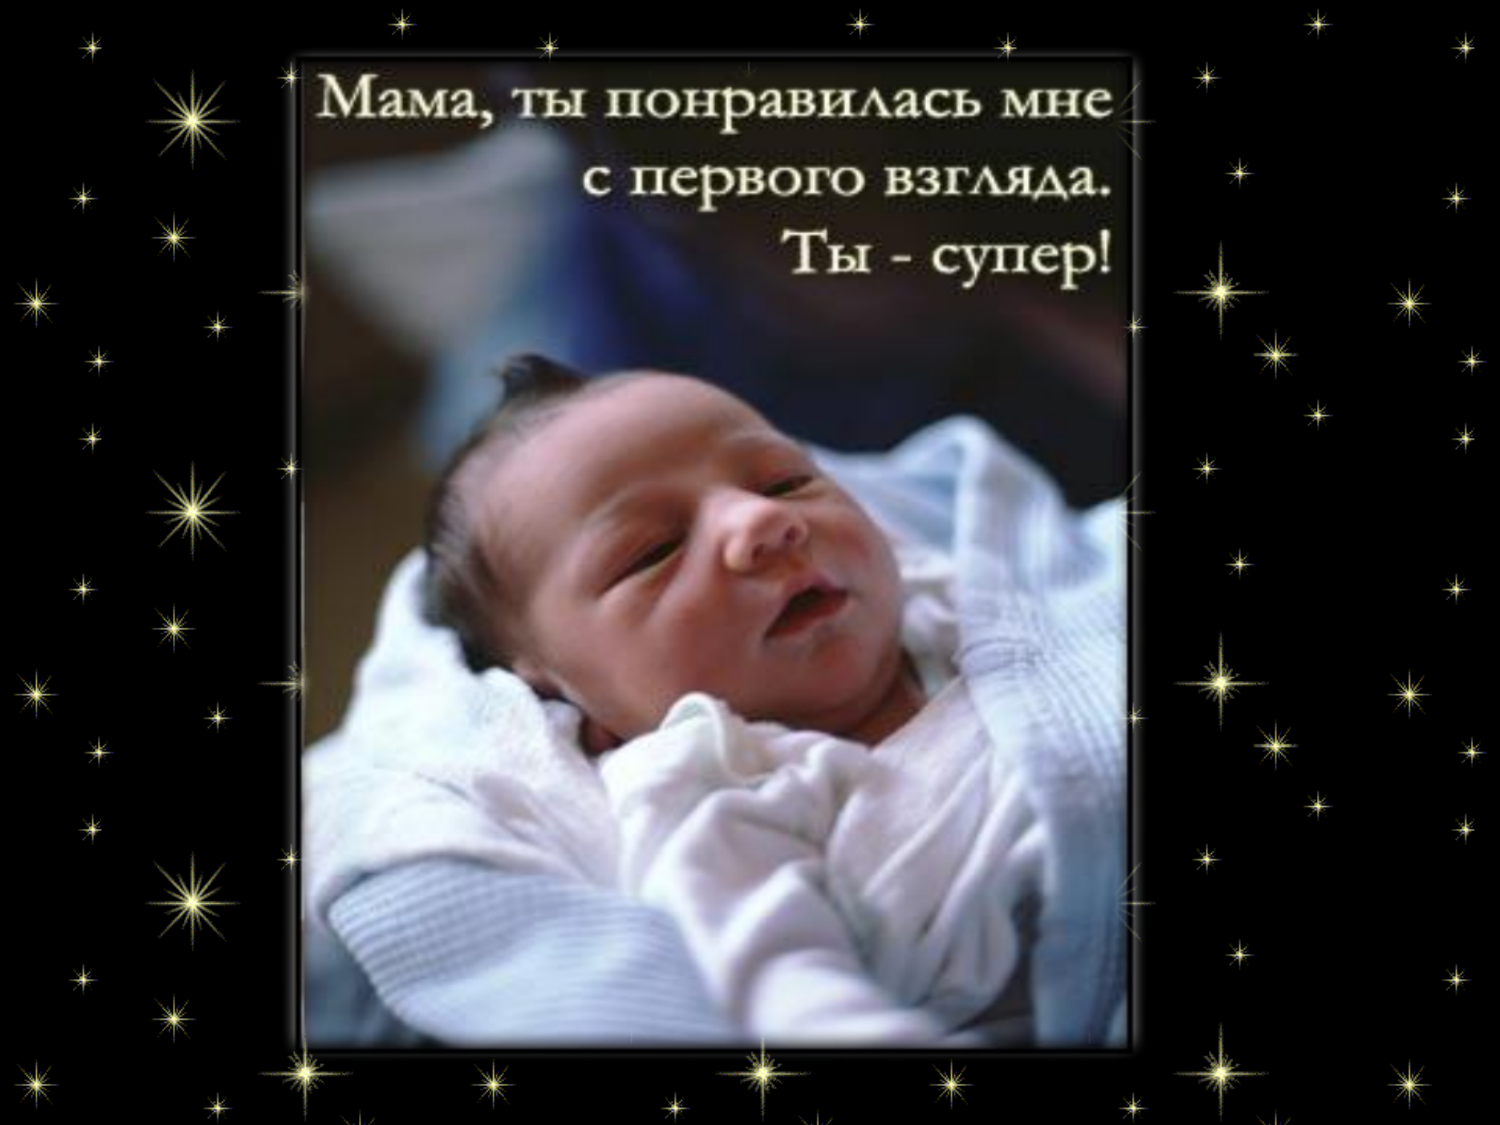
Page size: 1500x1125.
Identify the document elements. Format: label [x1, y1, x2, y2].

picture [0, 0, 1500, 1125]
list [280, 46, 1149, 1062]
